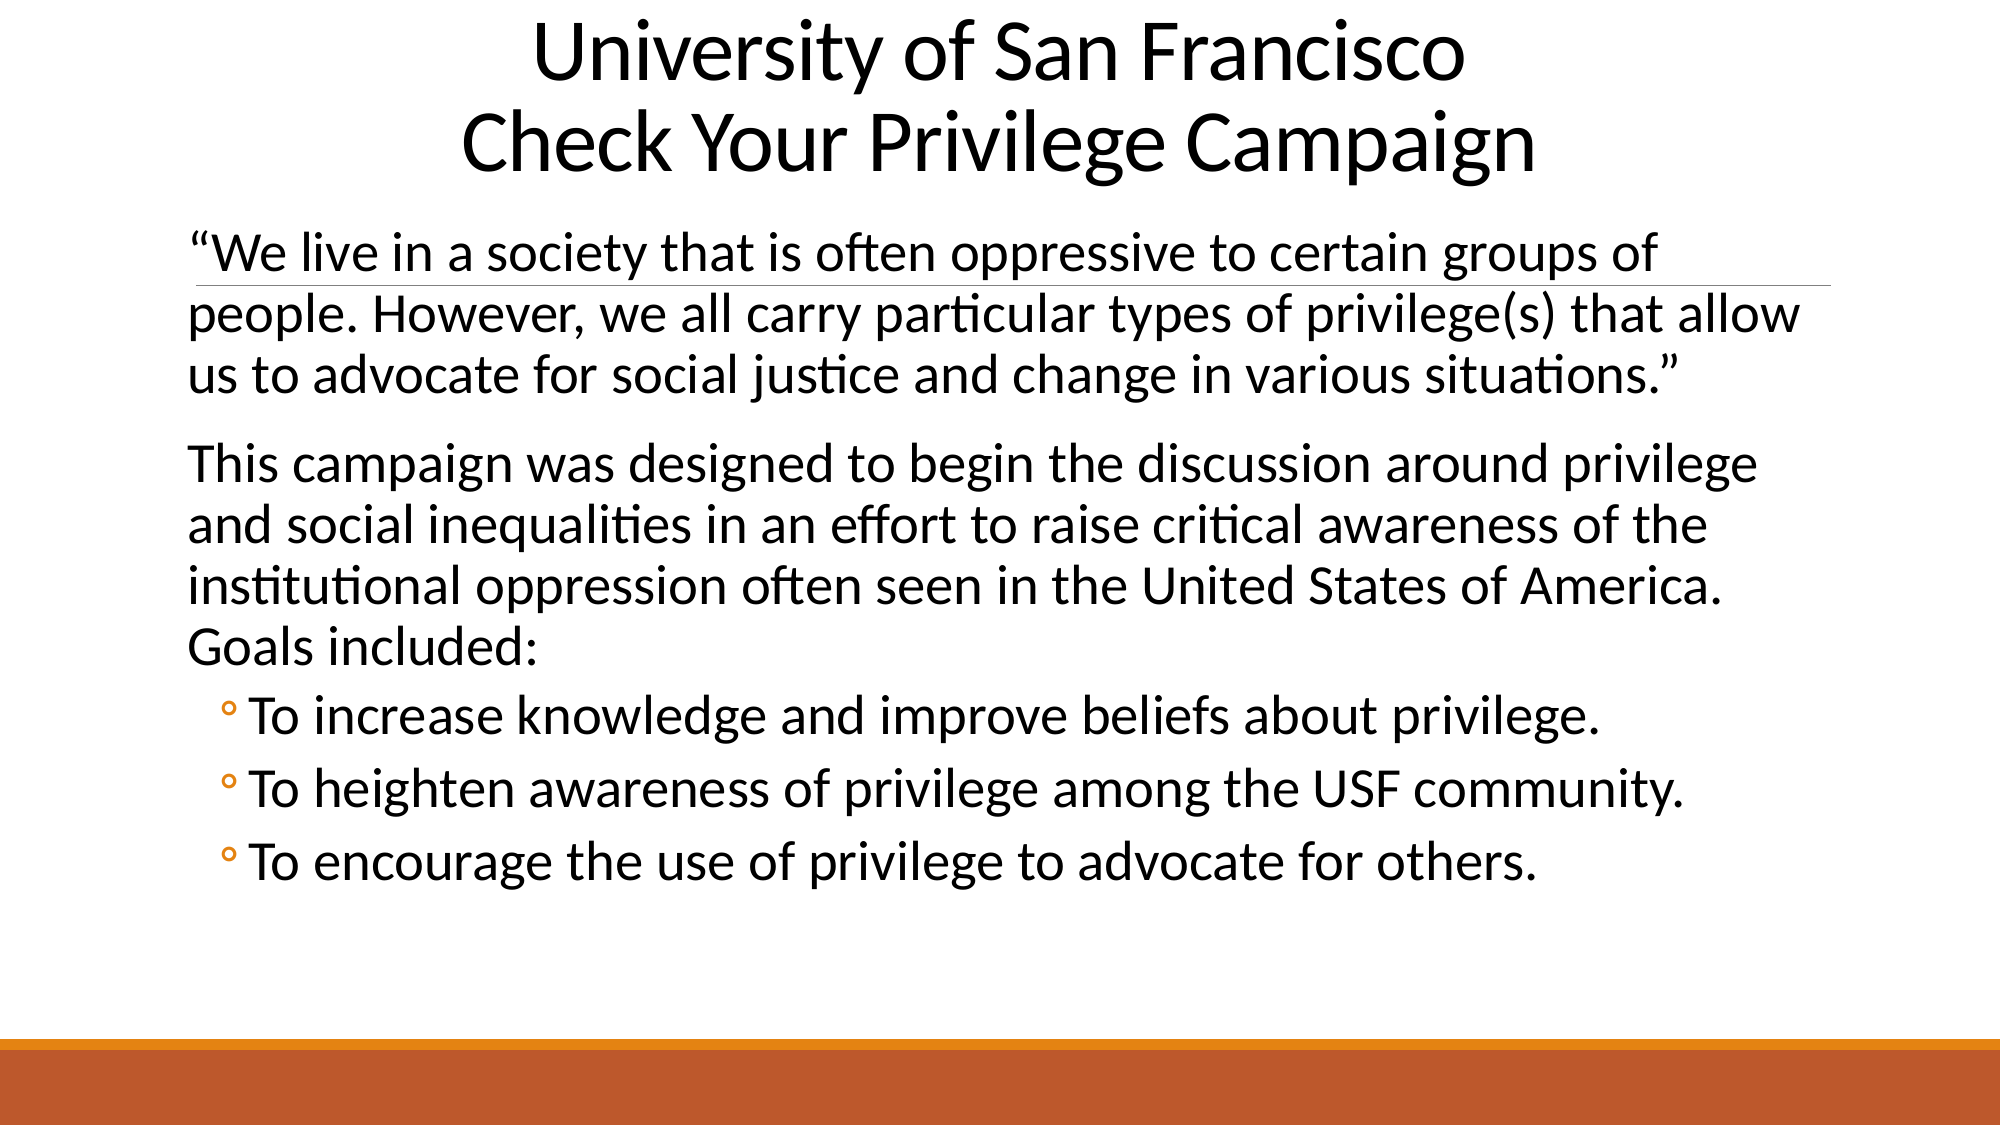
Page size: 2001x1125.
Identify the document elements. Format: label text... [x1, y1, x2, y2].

title University of San Francisco Check Your Privilege Campaign [187, 0, 1813, 197]
list “We live in a society that is often oppressive to certain groups of people. However, we all carry particular types of privilege(s) that allow us to advocate for social justice and change in various situations.” This campaign was designed to begin the discussion around privilege and social inequalities in an effort to raise critical awareness of the institutional oppression often seen in the United States of America. Goals included: To increase knowledge and improve beliefs about privilege. To heighten awareness of privilege among the USF community. To encourage the use of privilege to advocate for others. [187, 215, 1813, 950]
